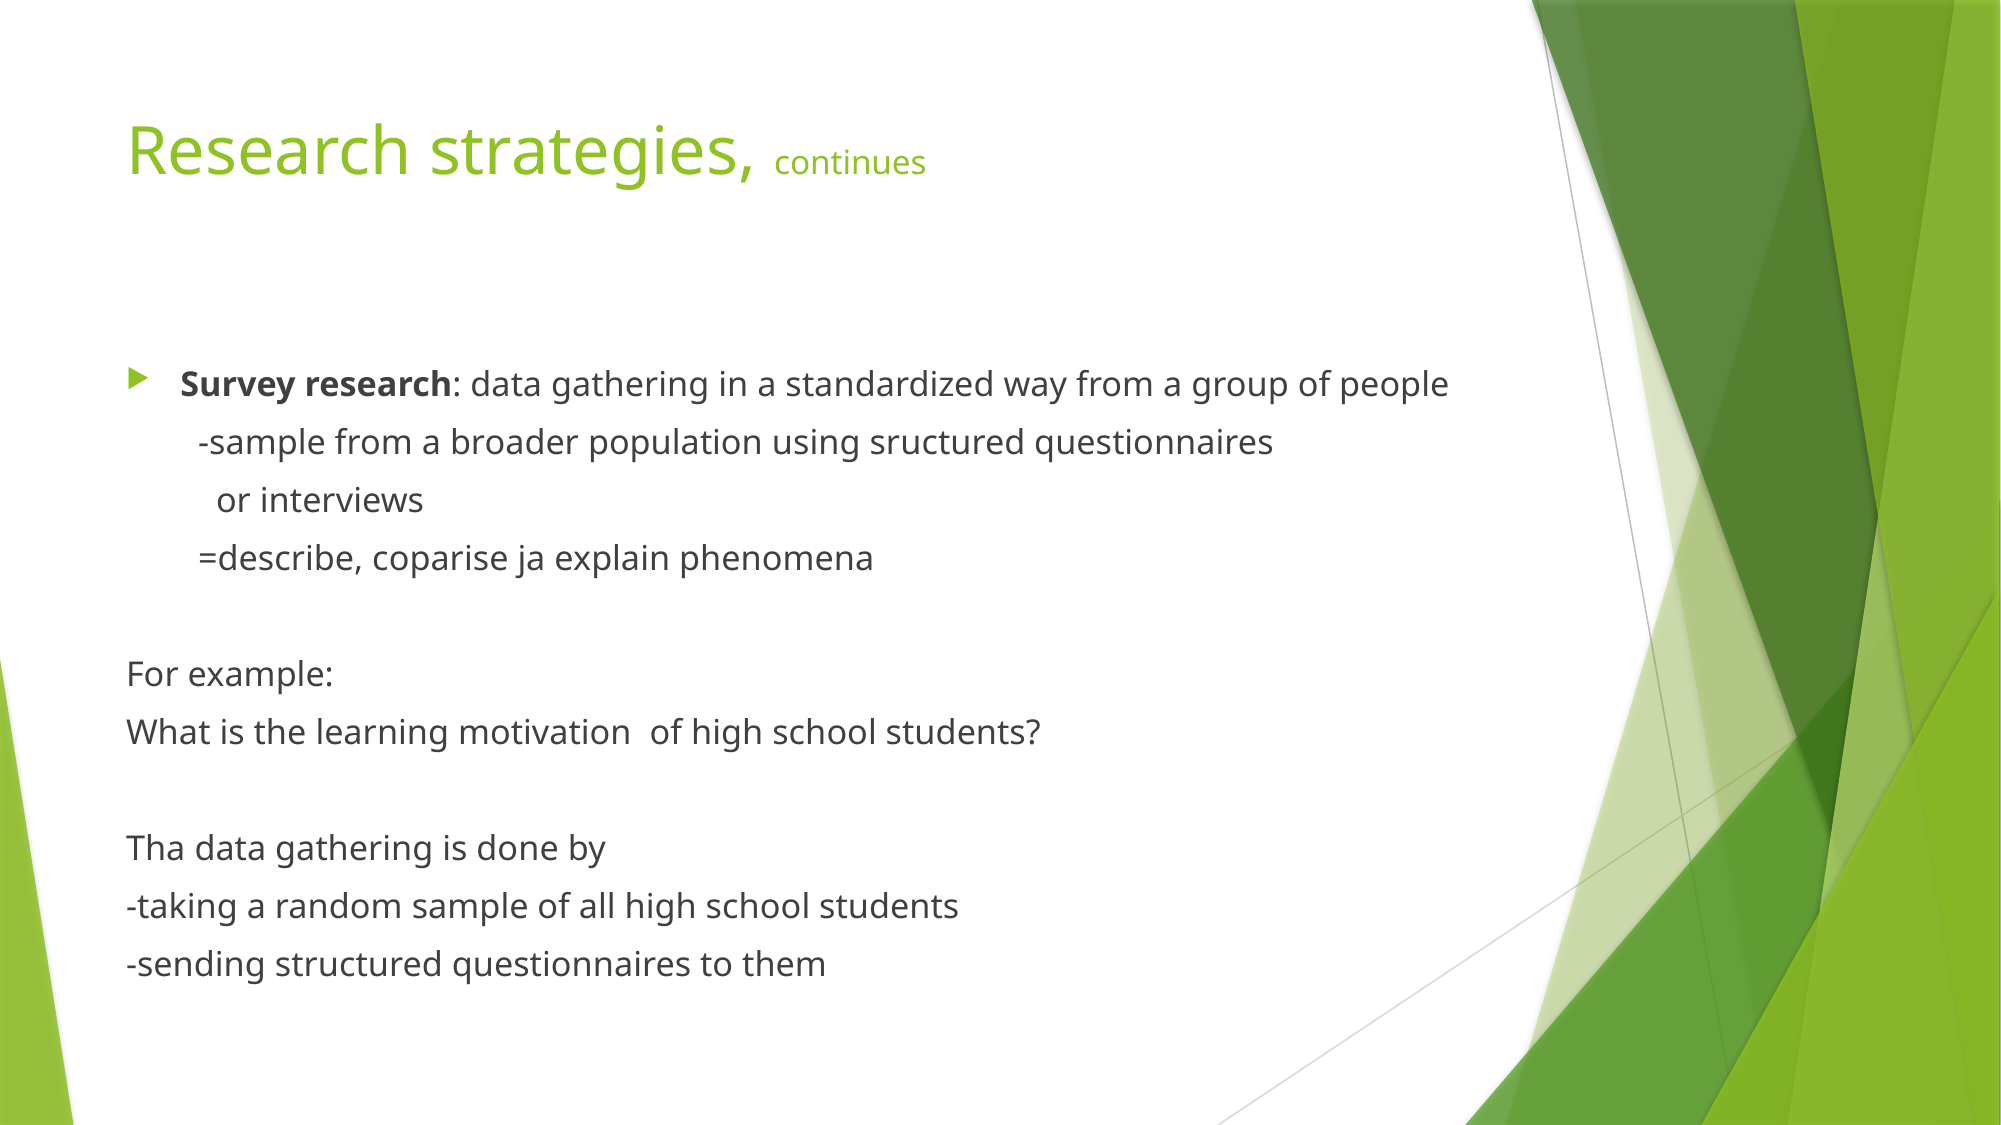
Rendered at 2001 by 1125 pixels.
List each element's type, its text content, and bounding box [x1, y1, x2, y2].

list Survey research: data gathering in a standardized way from a group of people -sample from a broader population using sructured questionnaires or interviews =describe, coparise ja explain phenomena For example: What is the learning motivation of high school students? Tha data gathering is done by -taking a random sample of all high school students -sending structured questionnaires to them [111, 354, 1522, 992]
title Research strategies, continues [111, 99, 1522, 317]
